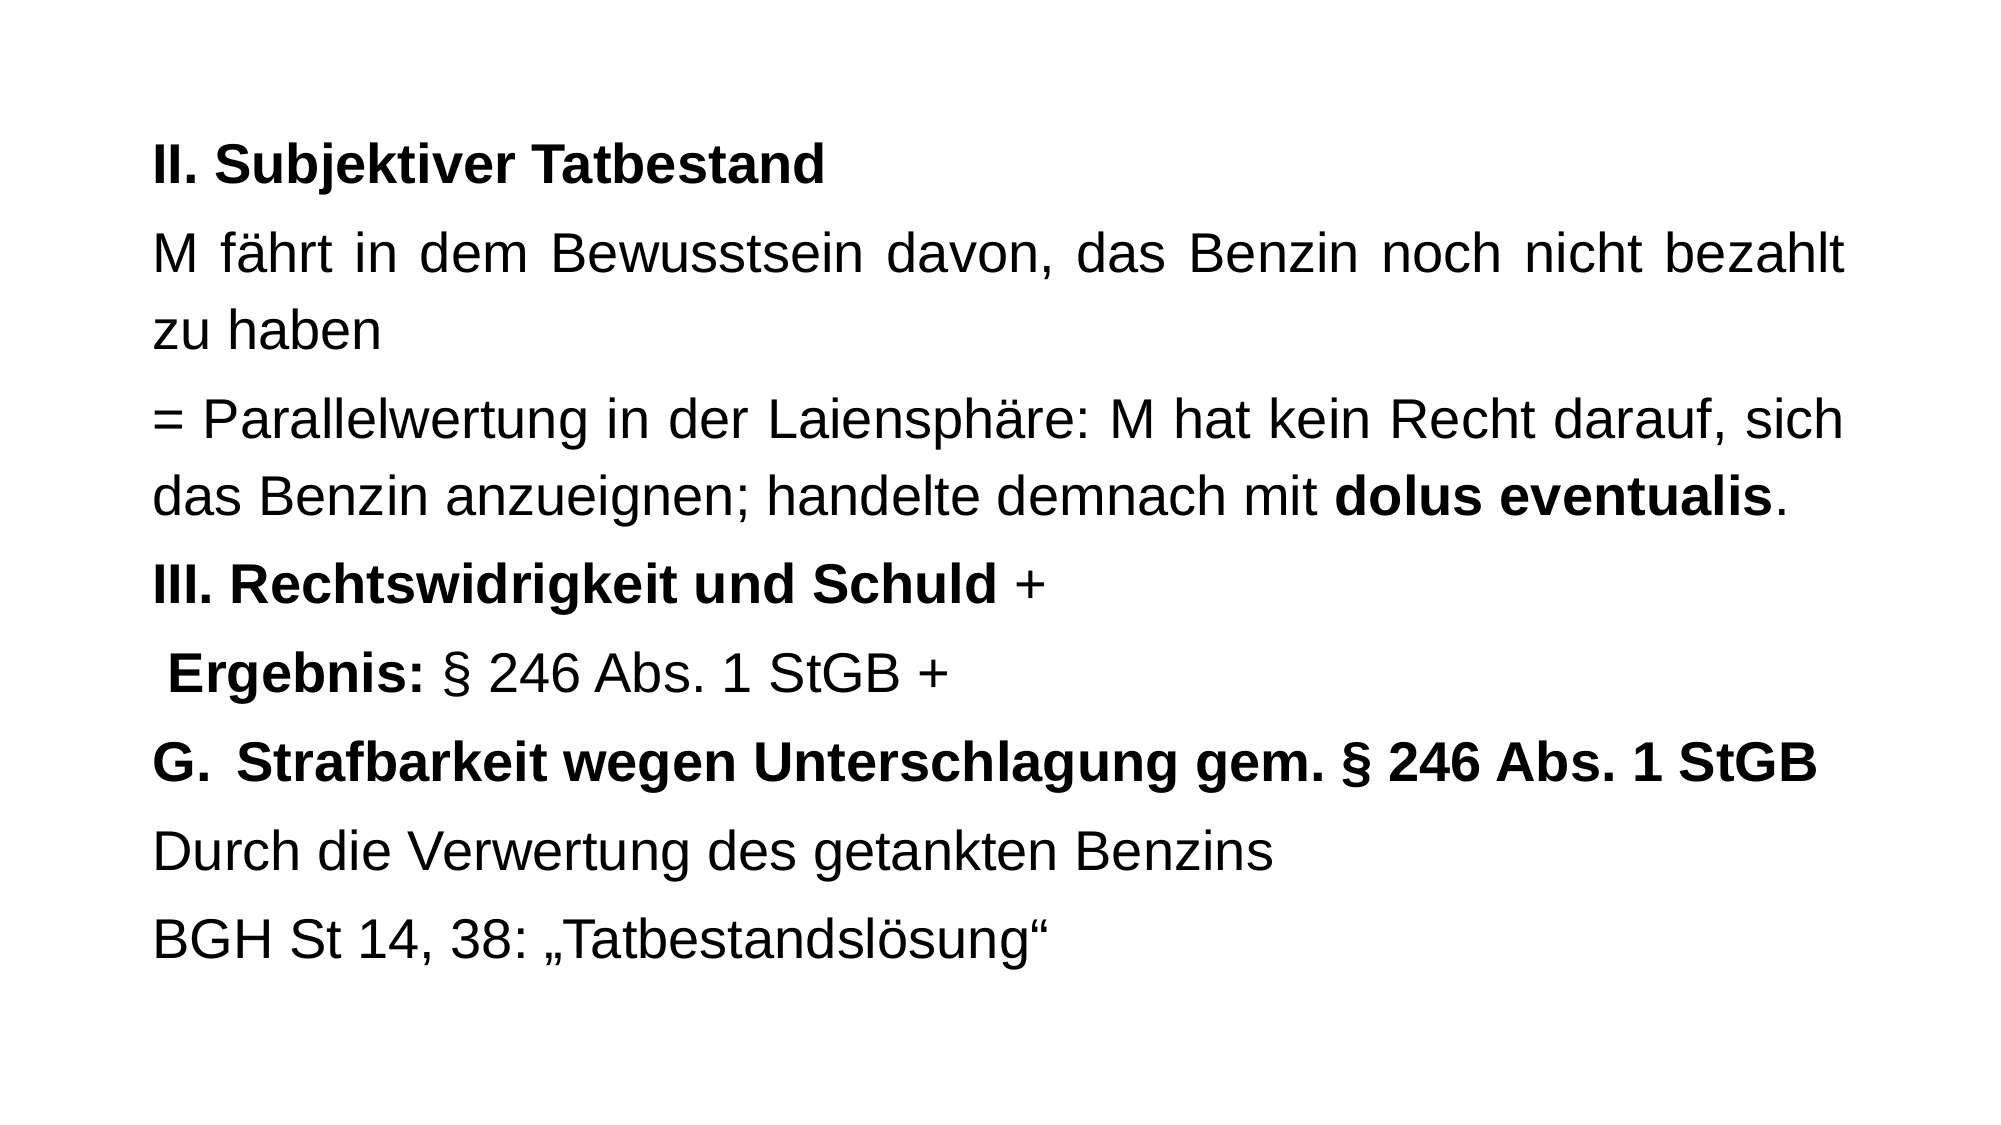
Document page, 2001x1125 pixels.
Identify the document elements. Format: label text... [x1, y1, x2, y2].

list II. Subjektiver Tatbestand M fährt in dem Bewusstsein davon, das Benzin noch nicht bezahlt zu haben = Parallelwertung in der Laiensphäre: M hat kein Recht darauf, sich das Benzin anzueignen; handelte demnach mit dolus eventualis. III. Rechtswidrigkeit und Schuld + Ergebnis: § 246 Abs. 1 StGB + G. Strafbarkeit wegen Unterschlagung gem. § 246 Abs. 1 StGB Durch die Verwertung des getankten Benzins BGH St 14, 38: „Tatbestandslösung“ [137, 109, 1863, 1016]
